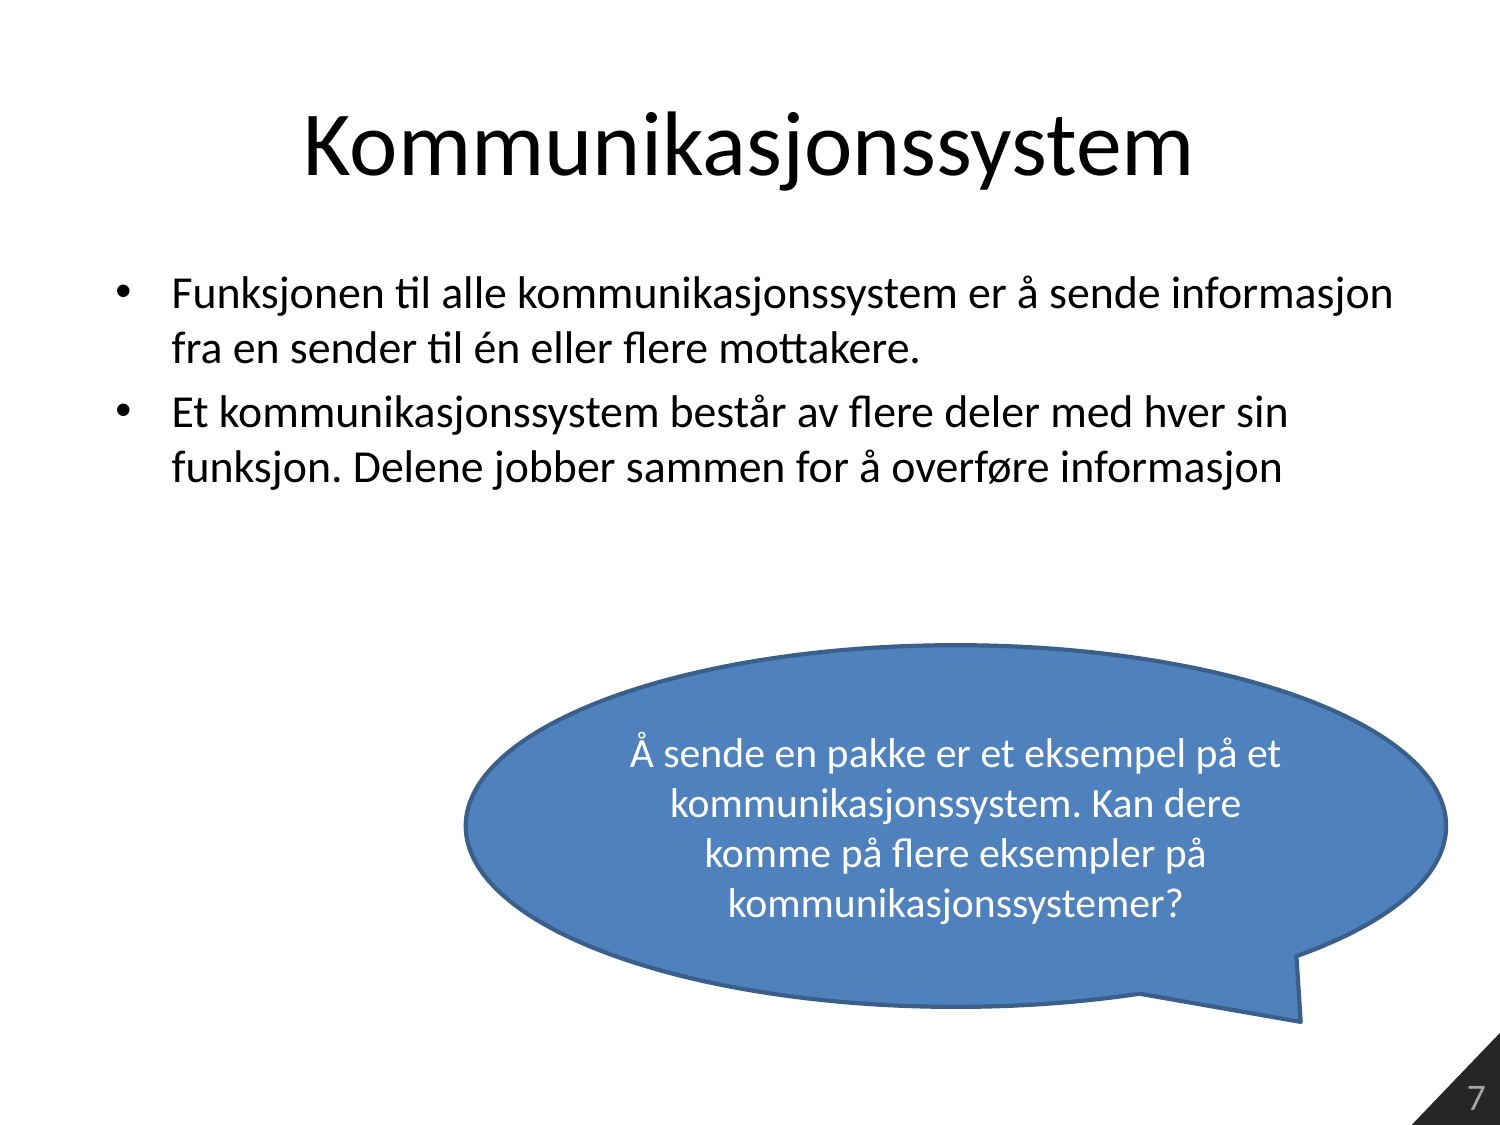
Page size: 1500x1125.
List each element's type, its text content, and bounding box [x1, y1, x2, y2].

title Kommunikasjonssystem [75, 45, 1425, 233]
text_box Å sende en pakke er et eksempel på et kommunikasjonssystem. Kan dere komme på flere eksempler på kommunikasjonssystemer? [463, 643, 1449, 1024]
list Funksjonen til alle kommunikasjonssystem er å sende informasjon fra en sender til én eller flere mottakere. Et kommunikasjonssystem består av flere deler med hver sin funksjon. Delene jobber sammen for å overføre informasjon [100, 255, 1451, 951]
